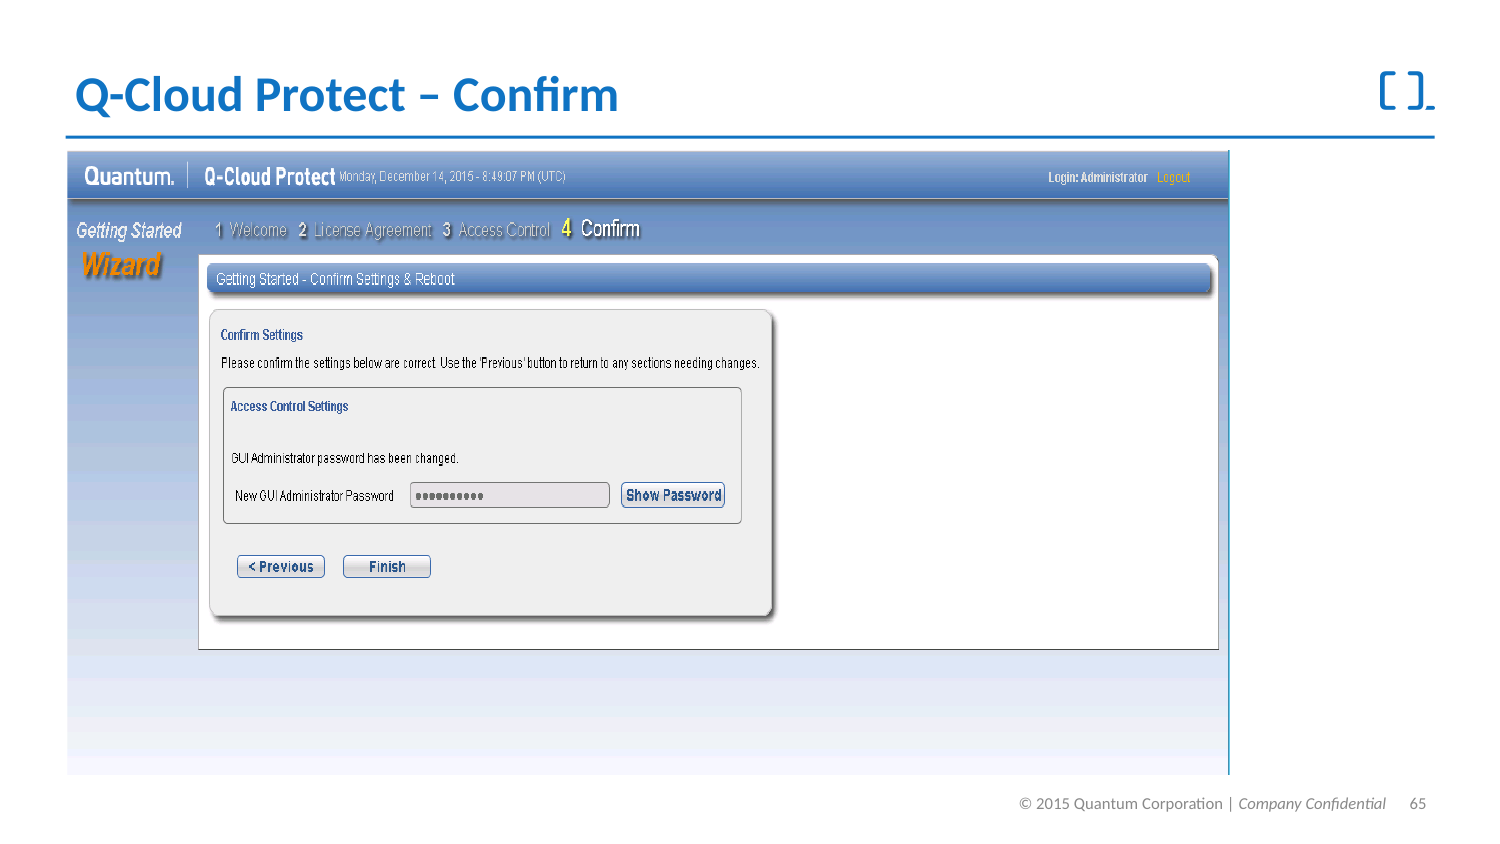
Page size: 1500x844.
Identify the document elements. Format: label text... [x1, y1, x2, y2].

picture [67, 150, 1231, 775]
picture [1380, 71, 1435, 110]
title Q-Cloud Protect – Confirm [60, 8, 1350, 122]
